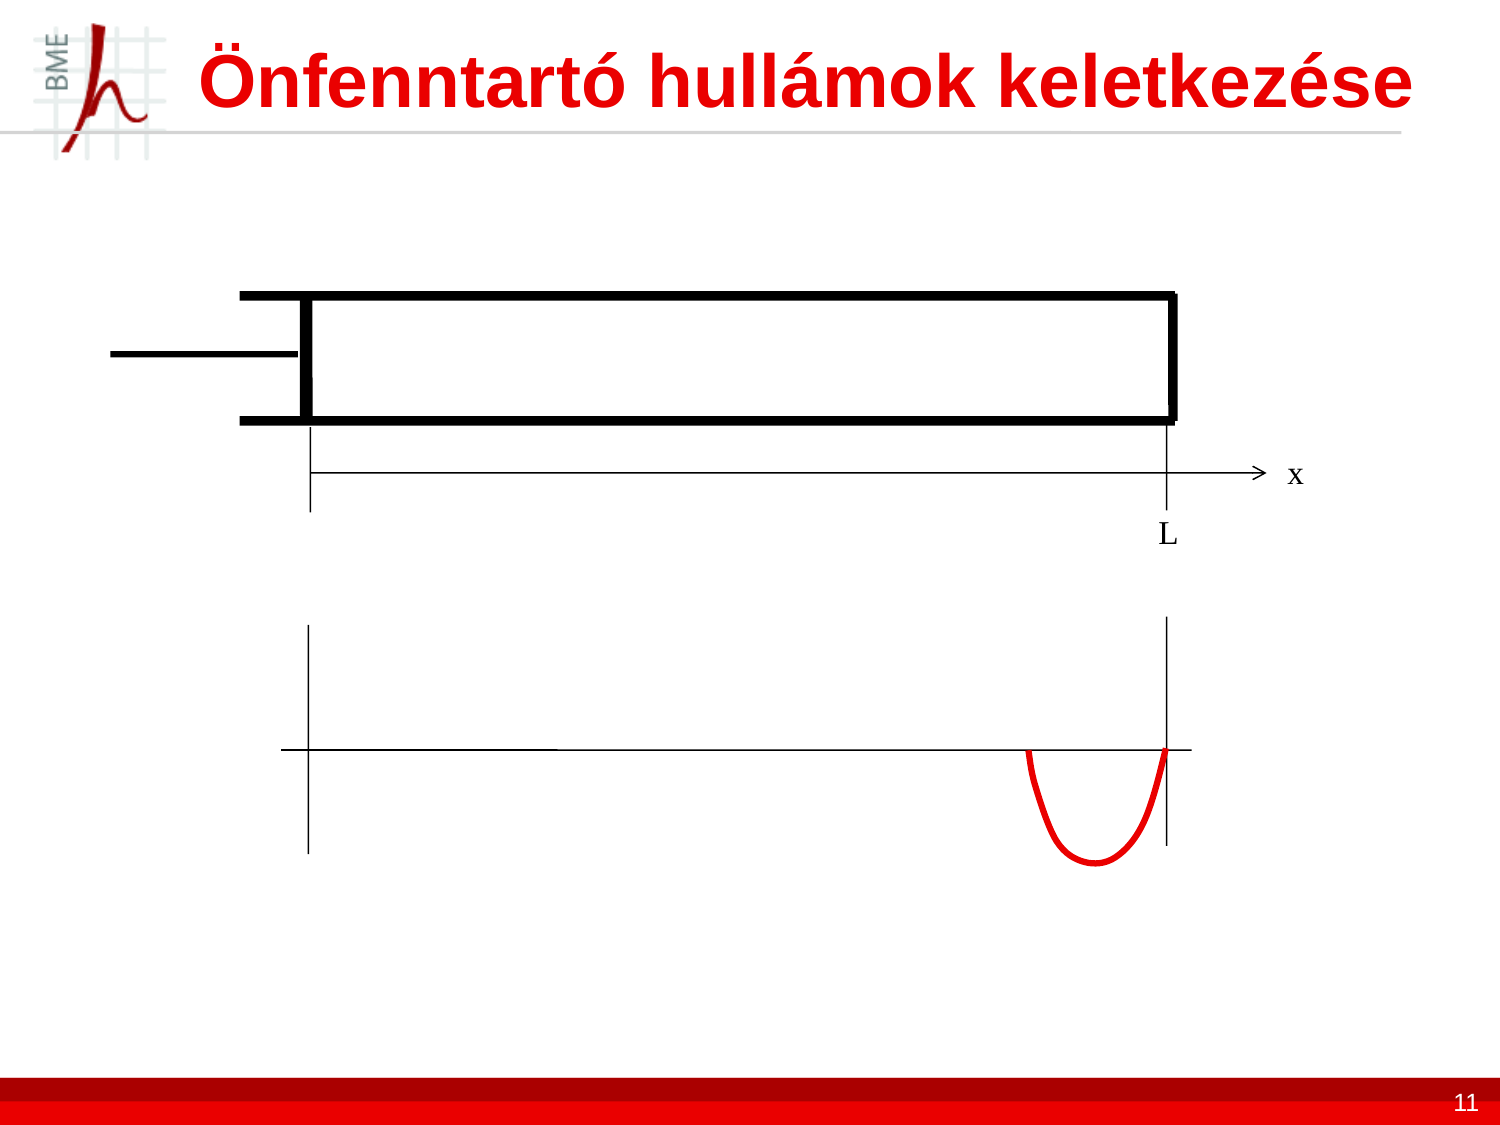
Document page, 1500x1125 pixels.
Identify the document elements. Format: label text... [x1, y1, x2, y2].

picture [32, 22, 168, 130]
picture [32, 135, 168, 162]
text_box x [1272, 443, 1319, 499]
slide_number 11 [1386, 1077, 1495, 1125]
text_box [310, 465, 1267, 481]
title Önfenntartó hullámok keletkezése [182, 12, 1495, 143]
text_box [1028, 748, 1166, 864]
text_box L [1143, 503, 1194, 559]
